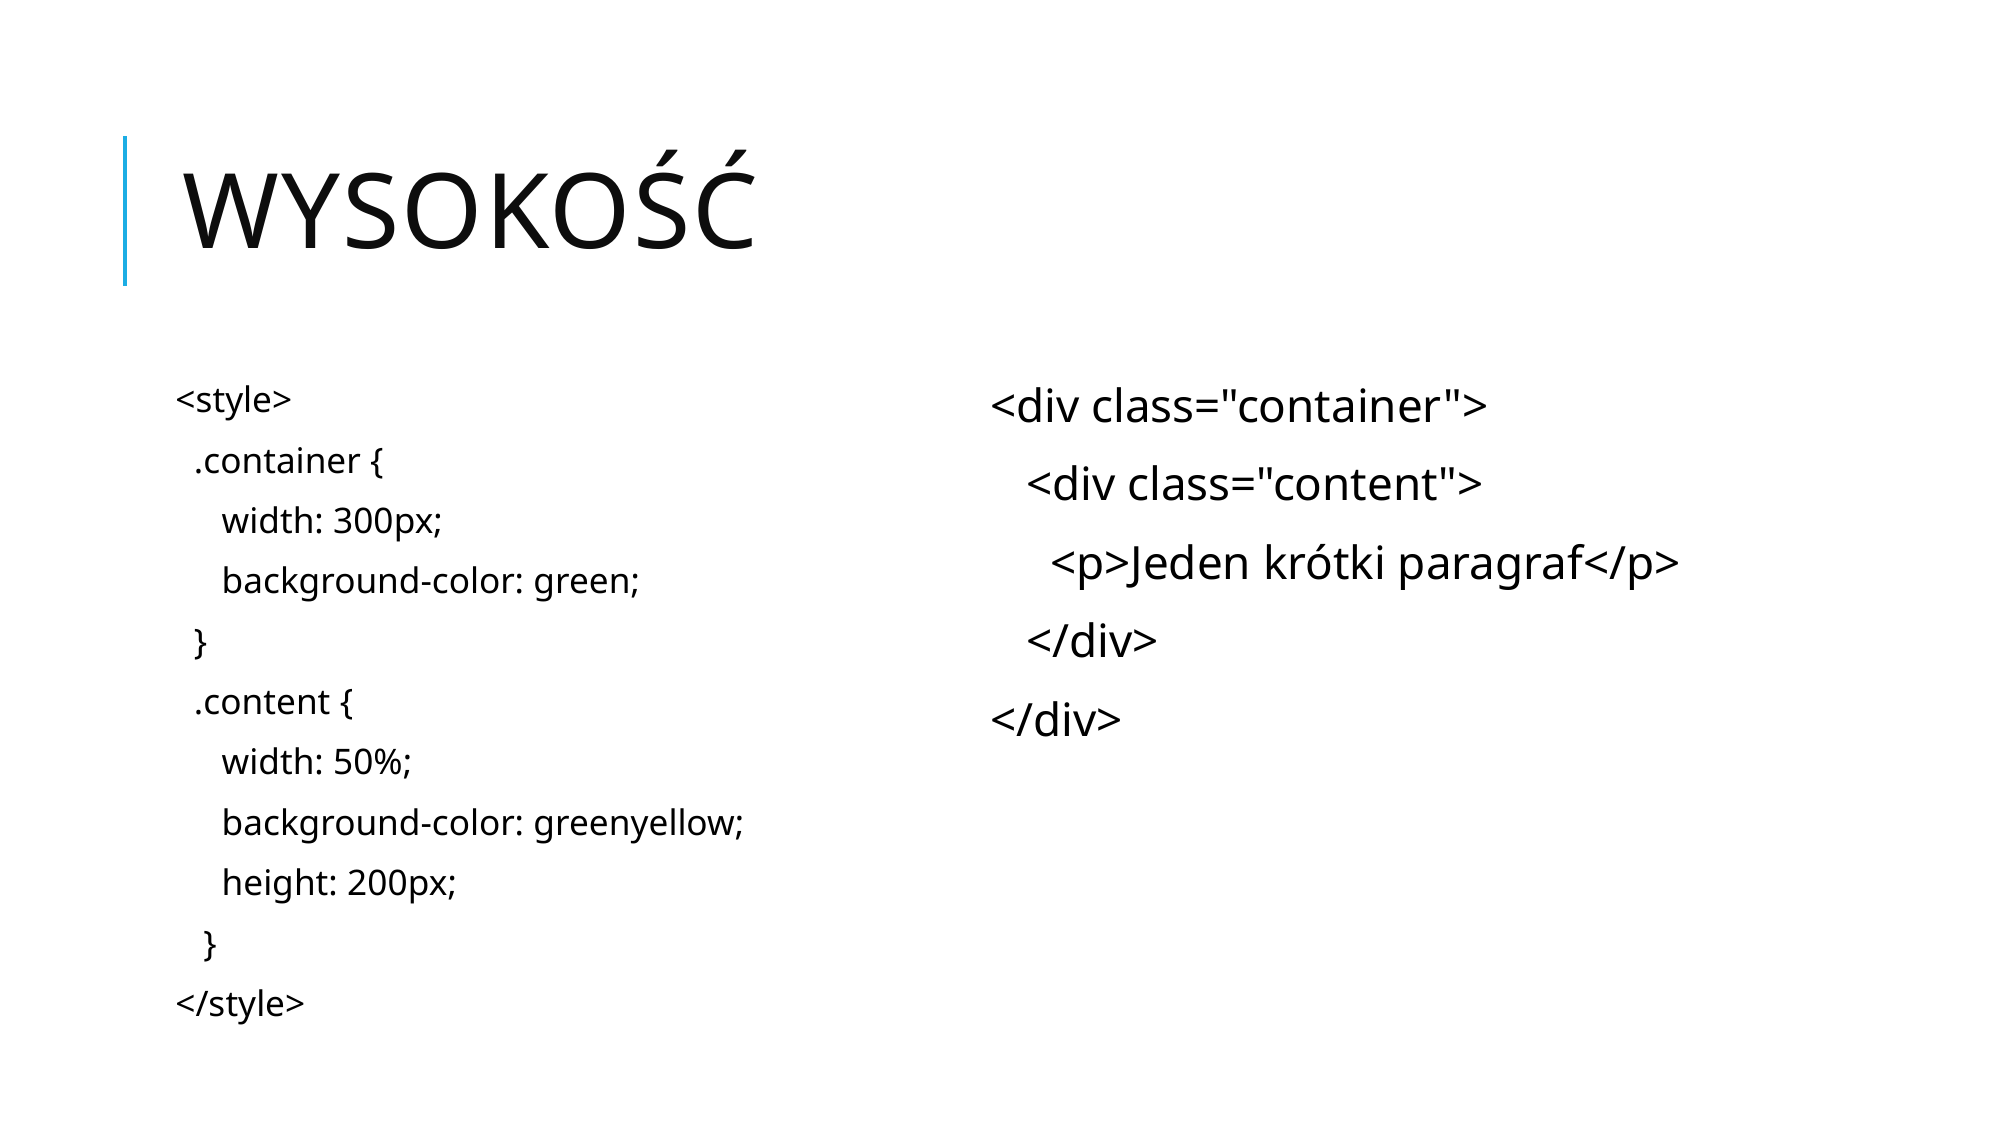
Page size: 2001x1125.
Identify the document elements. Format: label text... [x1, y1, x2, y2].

title Wysokość [168, 96, 1763, 342]
list <div class="container"> <div class="content"> <p>Jeden krótki paragraf</p> </div> </div> [982, 375, 1763, 1035]
list <style> .container { width: 300px; background-color: green; } .content { width: 50%; background-color: greenyellow; height: 200px; } </style> [168, 375, 948, 1035]
